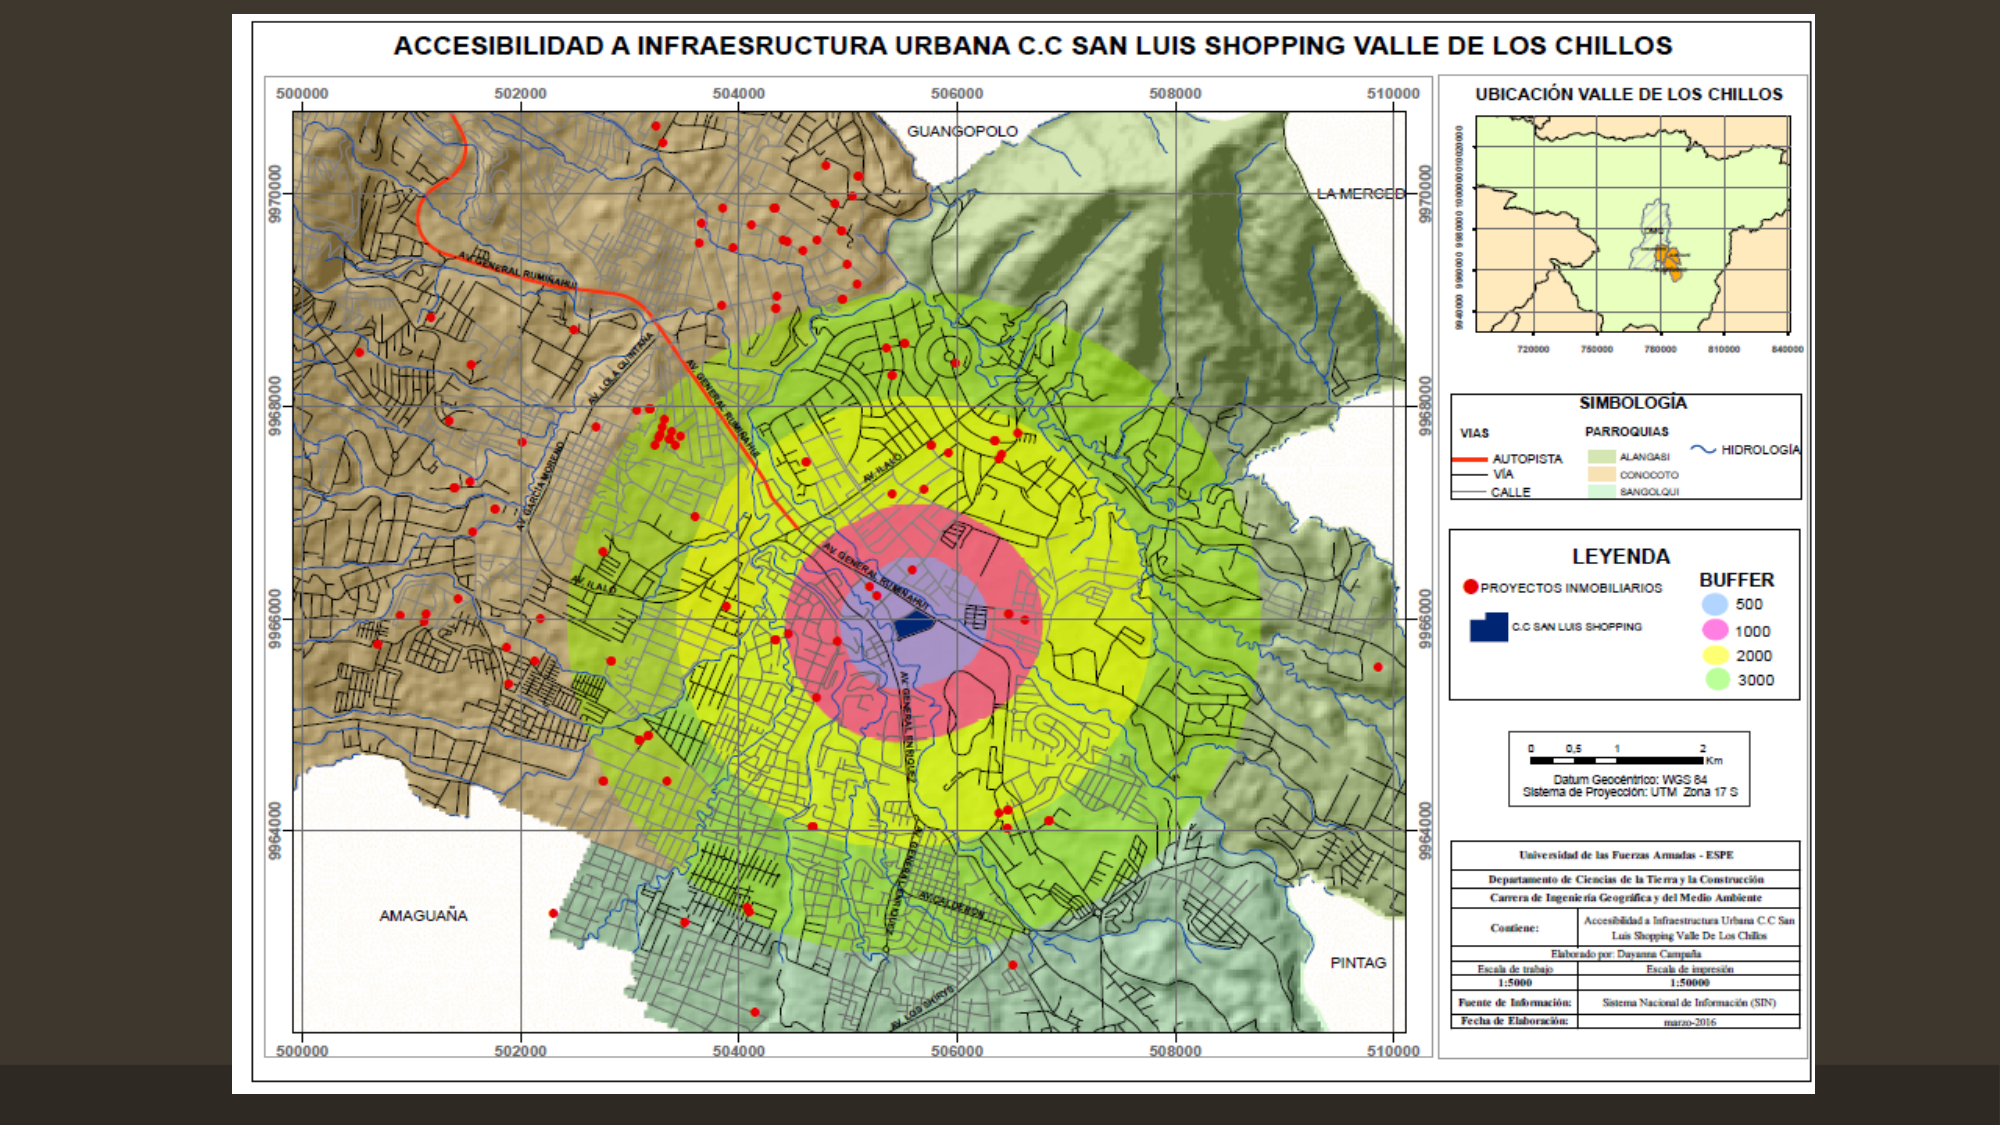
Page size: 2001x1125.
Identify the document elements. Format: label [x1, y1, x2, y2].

picture [232, 14, 1816, 1094]
